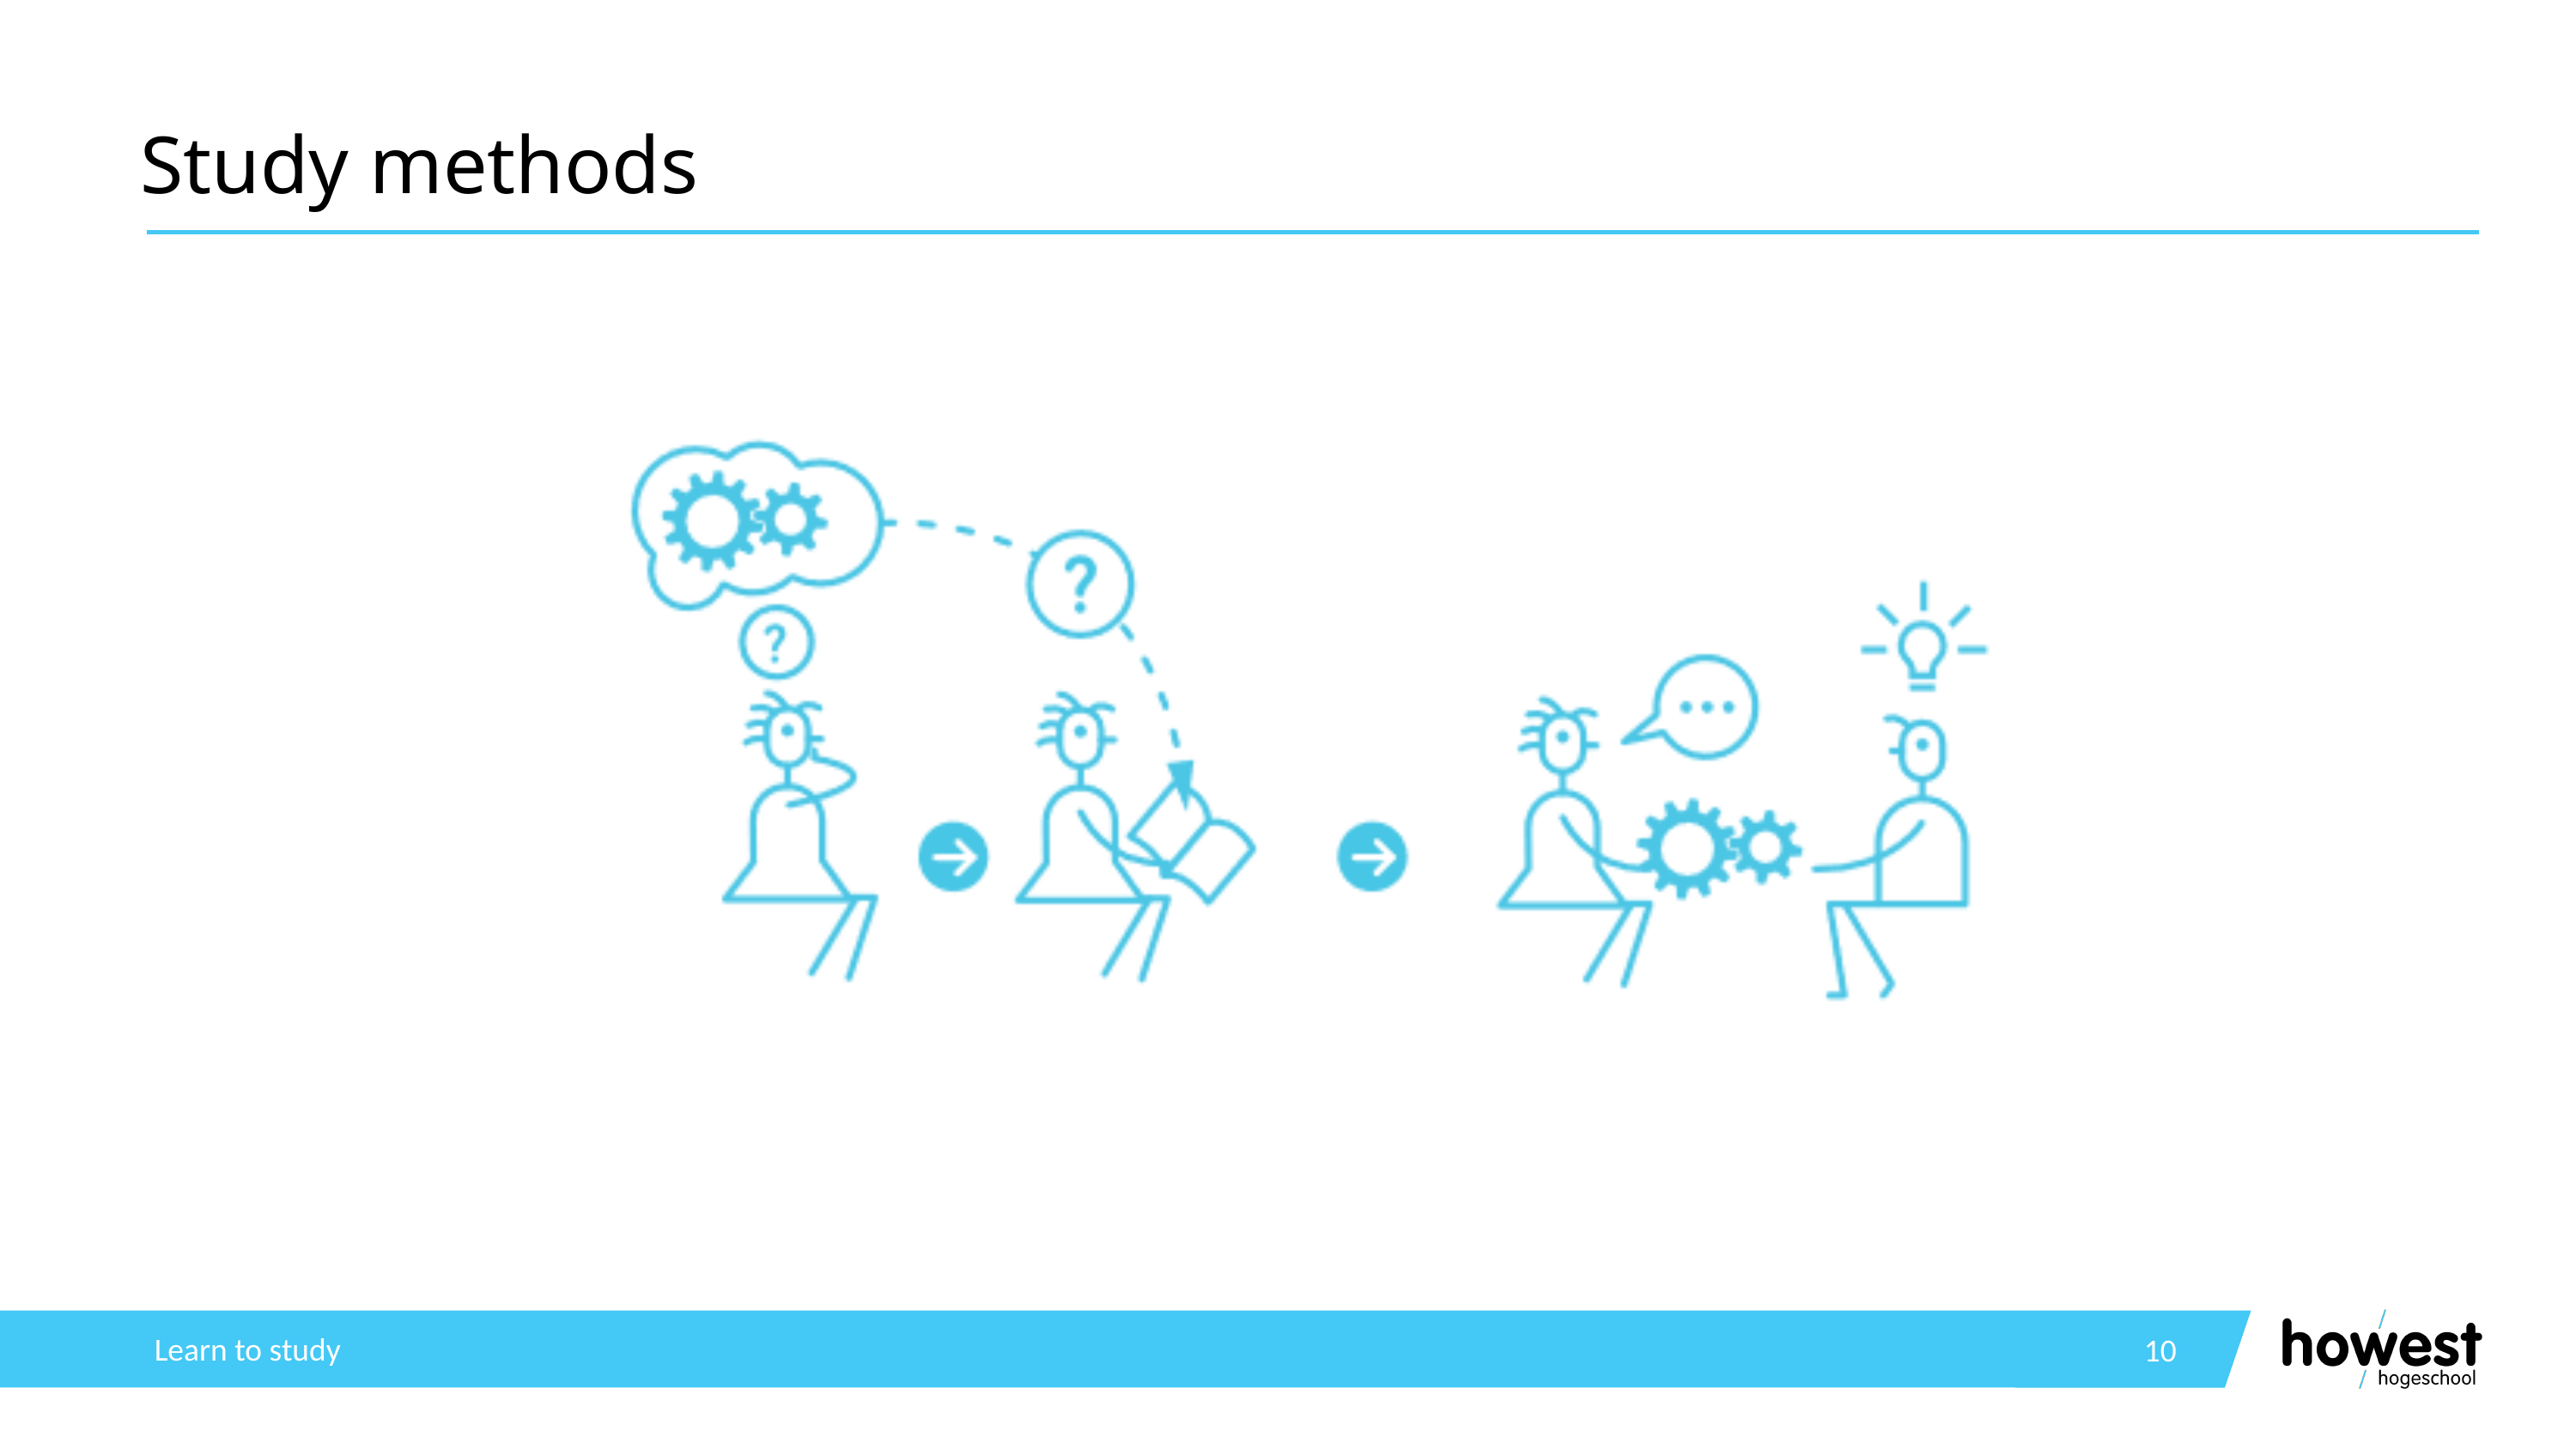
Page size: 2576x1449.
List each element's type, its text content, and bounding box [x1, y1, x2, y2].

title Study methods [140, 124, 2476, 215]
picture [2251, 1288, 2512, 1421]
slide_number 10 [2048, 1310, 2190, 1388]
footer Learn to study [154, 1310, 1024, 1387]
picture [574, 421, 2002, 1027]
